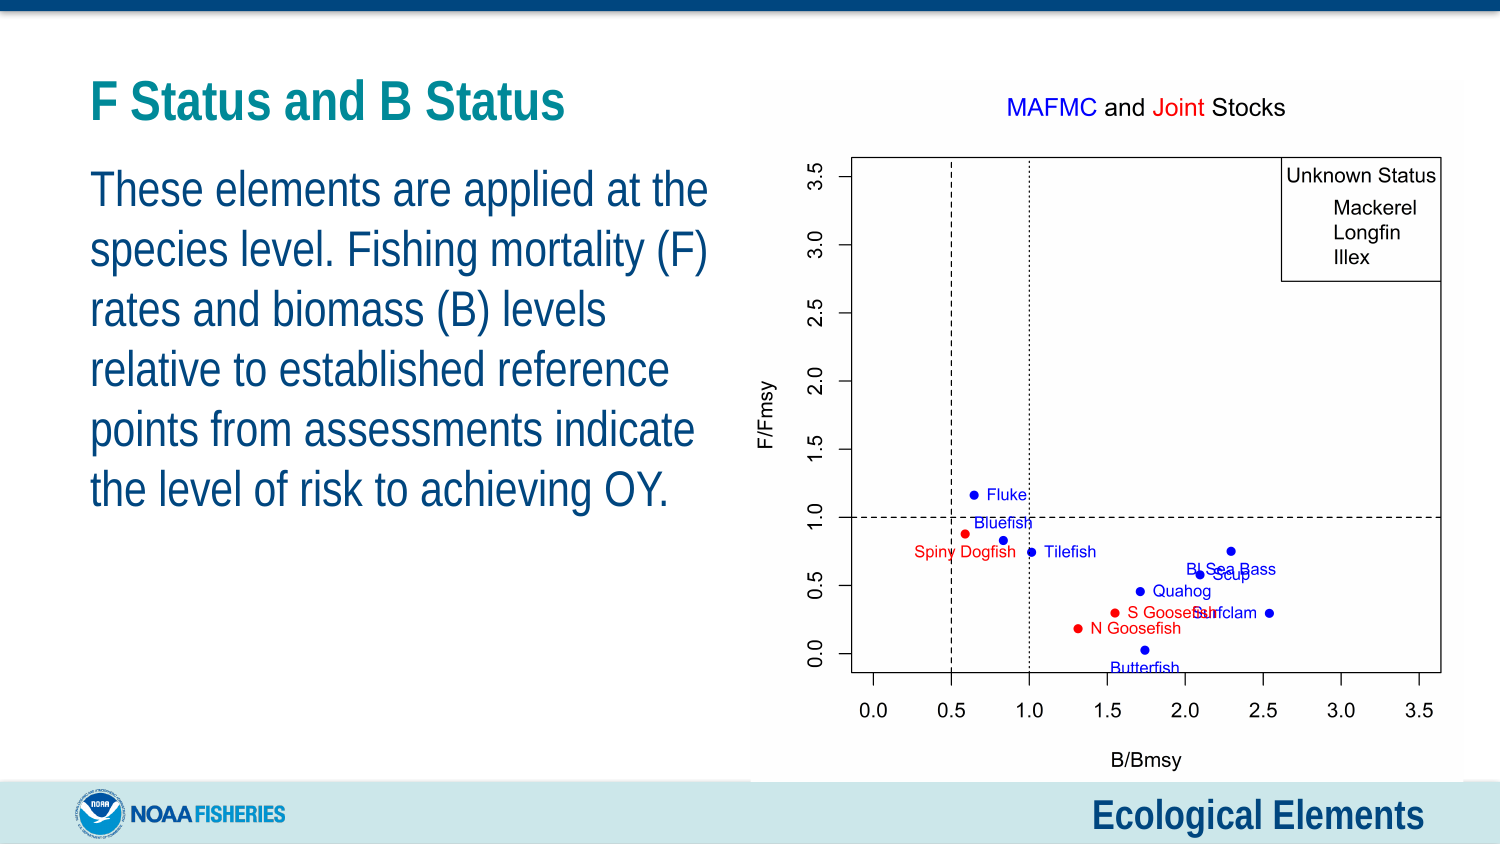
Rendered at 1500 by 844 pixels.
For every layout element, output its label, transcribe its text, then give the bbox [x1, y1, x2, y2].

slide_number Ecological Elements [375, 781, 1425, 844]
list These elements are applied at the species level. Fishing mortality (F) rates and biomass (B) levels relative to established reference points from assessments indicate the level of risk to achieving OY. [75, 148, 745, 706]
picture [268, 809, 277, 819]
picture [750, 80, 1464, 783]
title F Status and B Status [75, 56, 1425, 140]
picture [75, 789, 285, 839]
